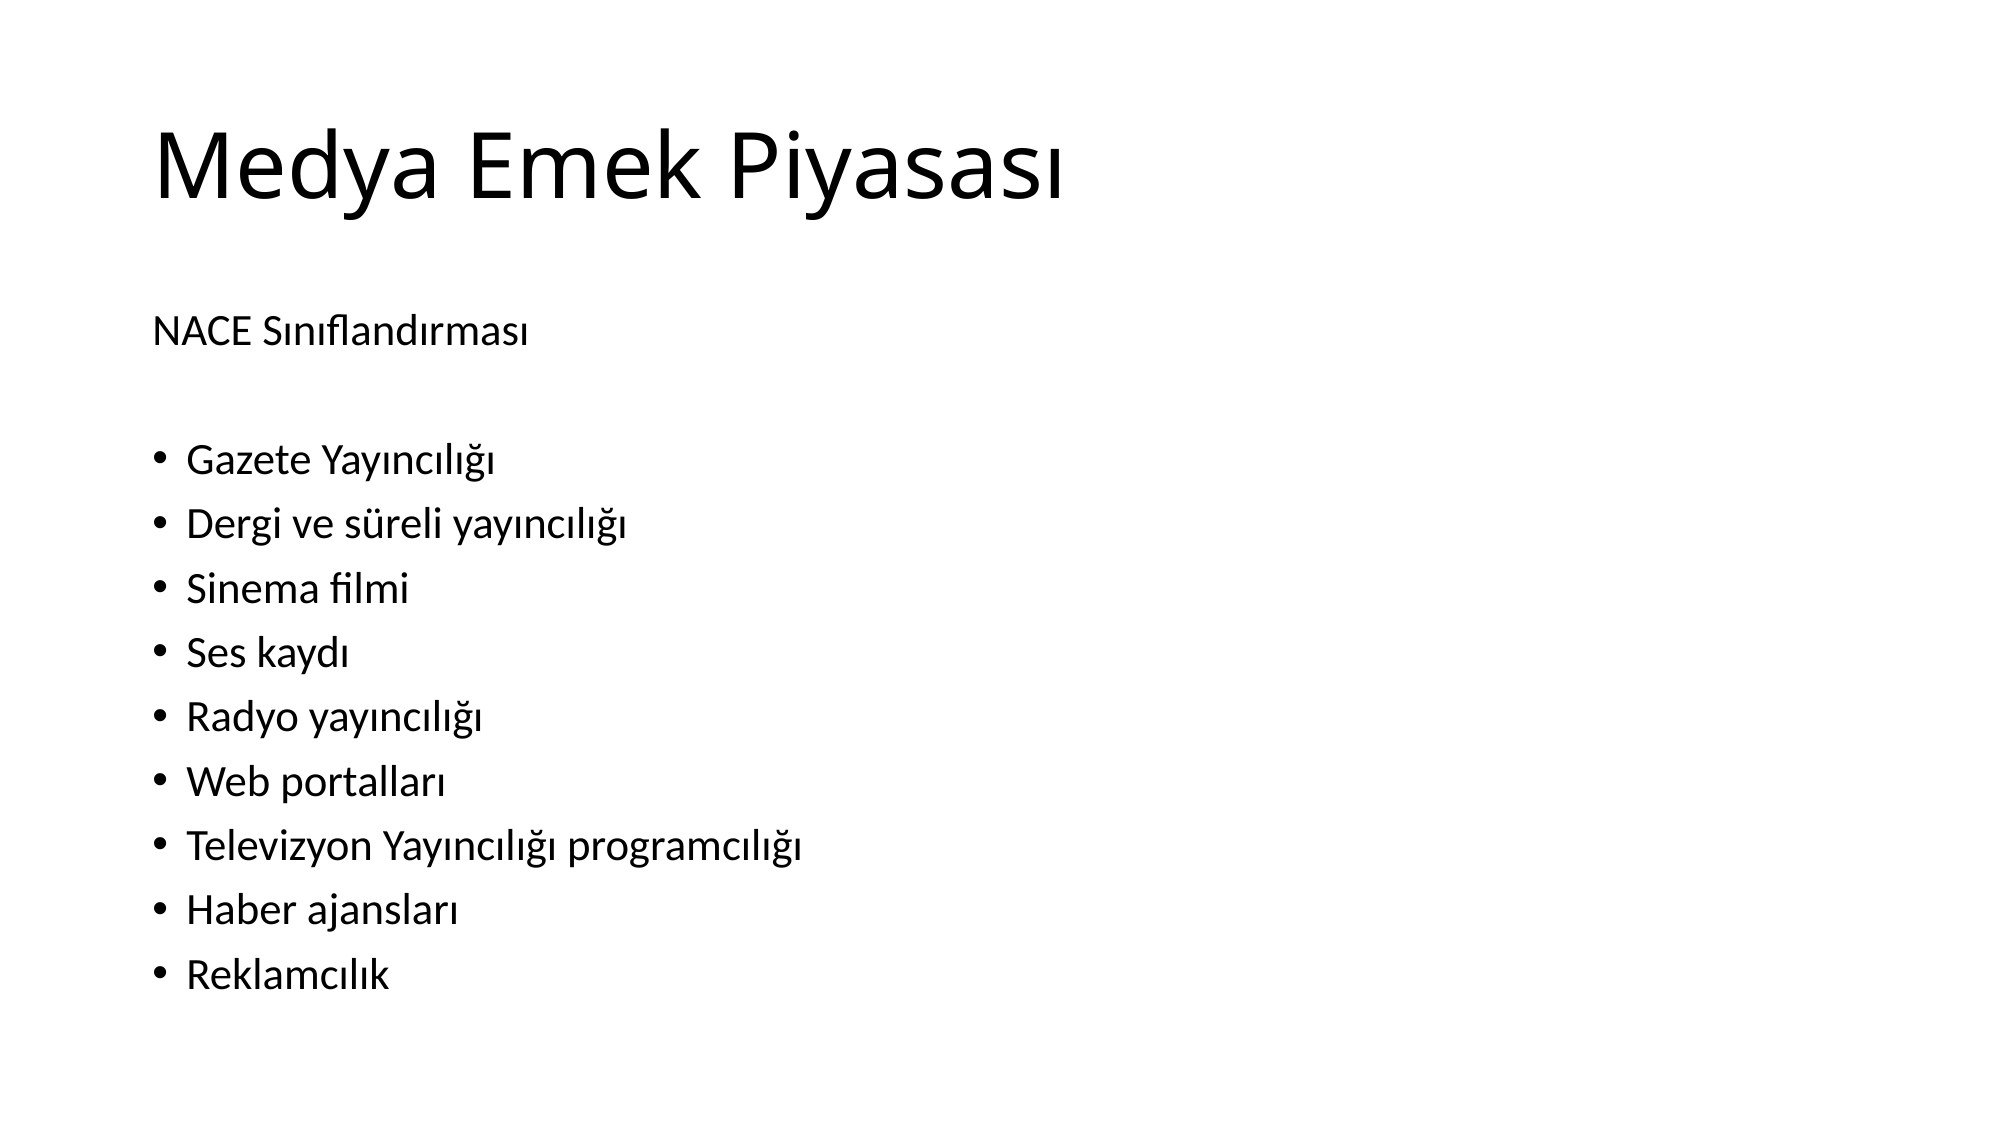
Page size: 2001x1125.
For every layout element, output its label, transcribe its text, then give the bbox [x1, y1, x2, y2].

list NACE Sınıflandırması Gazete Yayıncılığı Dergi ve süreli yayıncılığı Sinema filmi Ses kaydı Radyo yayıncılığı Web portalları Televizyon Yayıncılığı programcılığı Haber ajansları Reklamcılık [137, 299, 1863, 1014]
title Medya Emek Piyasası [137, 59, 1863, 278]
